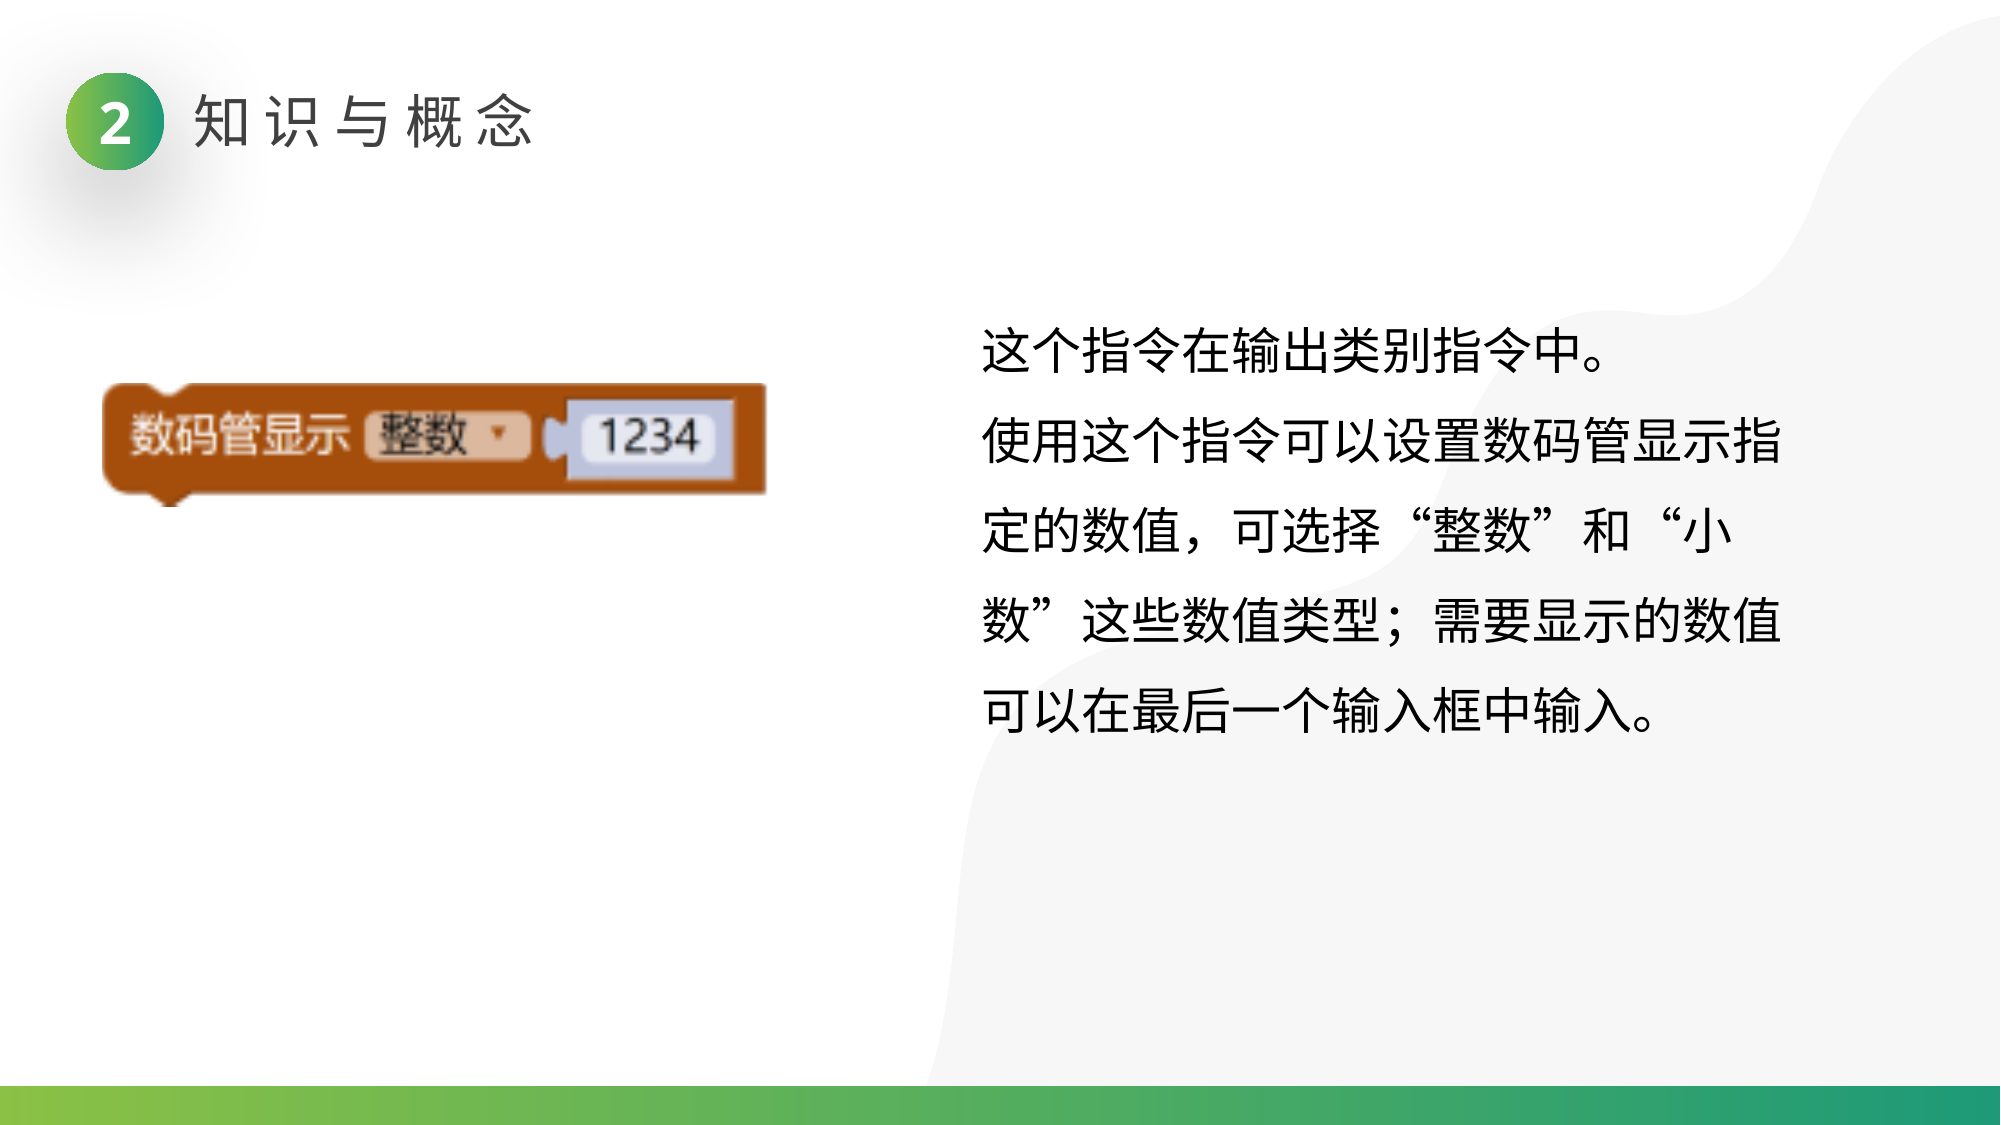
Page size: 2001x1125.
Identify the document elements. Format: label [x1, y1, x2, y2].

text_box [0, 15, 2000, 1125]
picture [102, 383, 771, 507]
